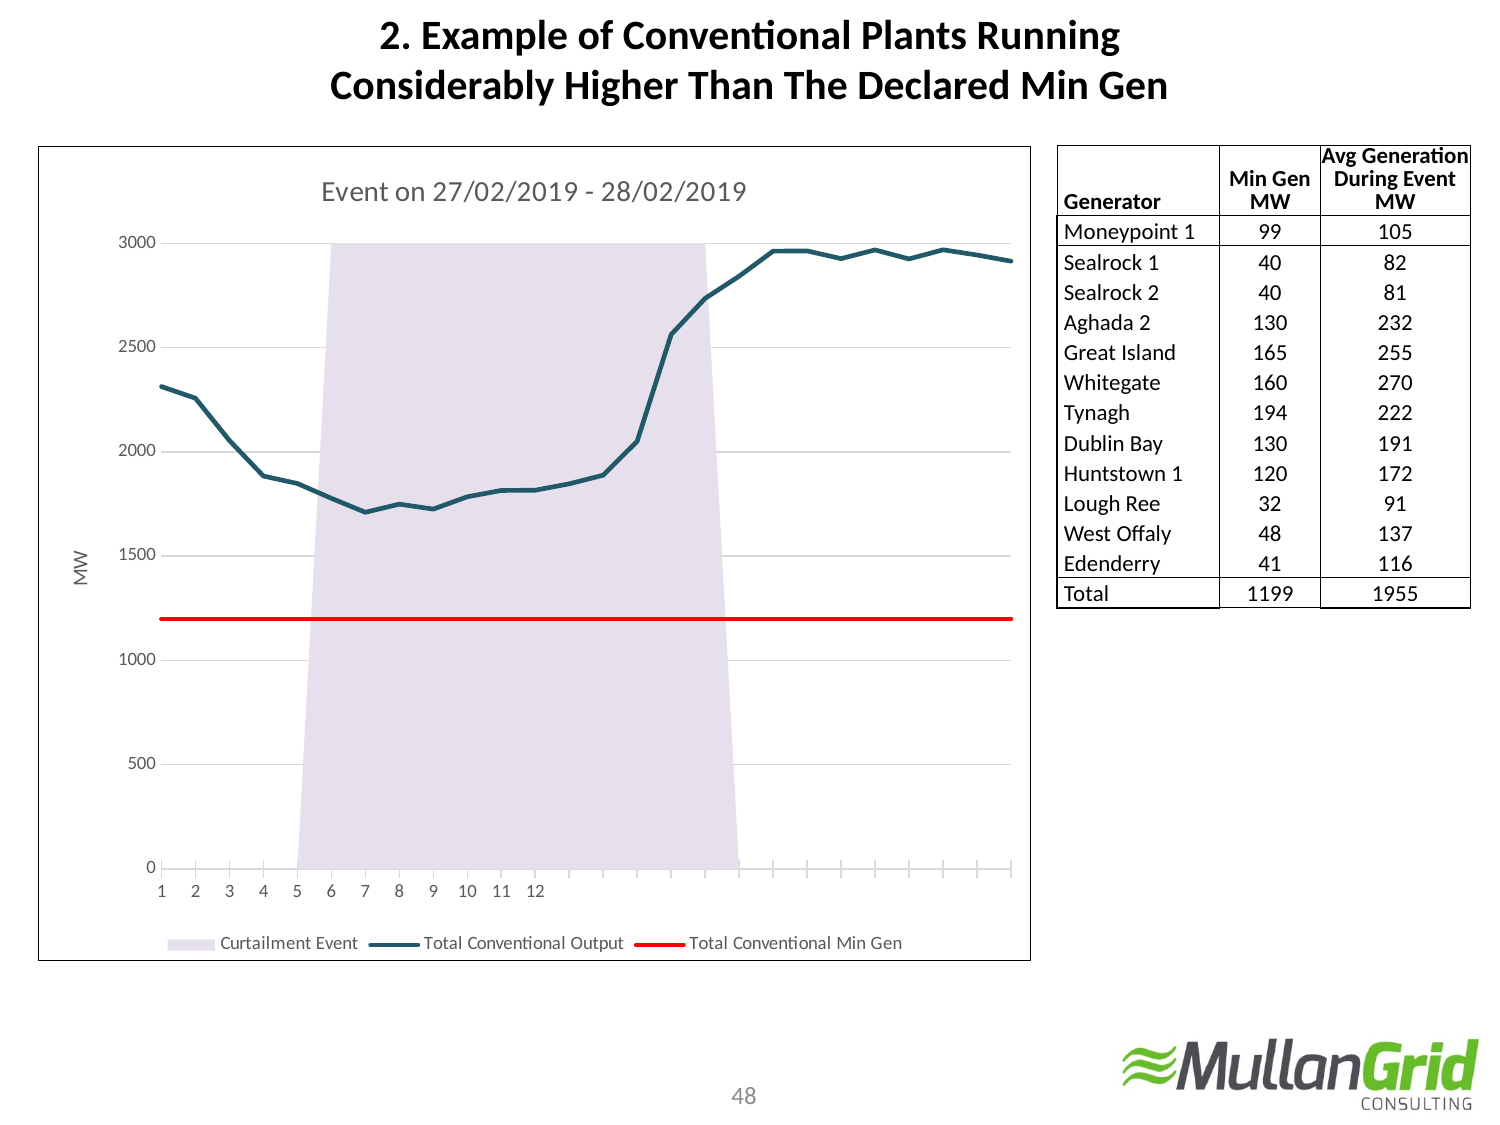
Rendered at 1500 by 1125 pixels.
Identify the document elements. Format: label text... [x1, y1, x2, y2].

table_cell 222 [1321, 396, 1470, 427]
slide_number 48 [421, 1065, 772, 1125]
table_cell Sealrock 2 [1058, 276, 1219, 306]
table_cell 81 [1321, 276, 1470, 306]
table_cell 41 [1220, 547, 1320, 577]
table_cell 137 [1321, 517, 1470, 547]
table_cell 130 [1220, 427, 1320, 457]
table_cell Dublin Bay [1058, 427, 1219, 457]
table_cell Huntstown 1 [1058, 457, 1219, 487]
table_cell 255 [1321, 336, 1470, 366]
picture [1100, 1015, 1500, 1125]
table_cell 1955 [1321, 578, 1470, 607]
table_cell Great Island [1058, 336, 1219, 366]
table_cell 40 [1220, 246, 1320, 276]
table_cell Whitegate [1058, 366, 1219, 396]
table_cell 32 [1220, 487, 1320, 517]
table_cell 191 [1321, 427, 1470, 457]
table_cell 270 [1321, 366, 1470, 396]
table_cell 165 [1220, 336, 1320, 366]
table_cell 232 [1321, 306, 1470, 336]
table_cell Edenderry [1058, 547, 1219, 577]
table_cell 120 [1220, 457, 1320, 487]
table_header Avg Generation During Event MW [1321, 146, 1470, 215]
table_cell 48 [1220, 517, 1320, 547]
table_cell Tynagh [1058, 396, 1219, 427]
table_cell Moneypoint 1 [1058, 216, 1219, 245]
table_header Min Gen MW [1220, 146, 1320, 215]
table_cell 194 [1220, 396, 1320, 427]
text_box 2. Example of Conventional Plants Running Considerably Higher Than The Declared Min Gen [0, 0, 1500, 116]
table_cell 1199 [1220, 578, 1320, 607]
table_cell Total [1058, 578, 1219, 607]
table_cell 130 [1220, 306, 1320, 336]
table_cell 172 [1321, 457, 1470, 487]
table_cell West Offaly [1058, 517, 1219, 547]
table_cell 99 [1220, 216, 1320, 245]
table_cell Lough Ree [1058, 487, 1219, 517]
table_cell 105 [1321, 216, 1470, 245]
table_cell 116 [1321, 547, 1470, 577]
table_cell 91 [1321, 487, 1470, 517]
table_cell Aghada 2 [1058, 306, 1219, 336]
table_cell 40 [1220, 276, 1320, 306]
chart [38, 146, 1032, 961]
table_cell 160 [1220, 366, 1320, 396]
table_cell Sealrock 1 [1058, 246, 1219, 276]
table_header Generator [1058, 146, 1219, 215]
table_cell 82 [1321, 246, 1470, 276]
